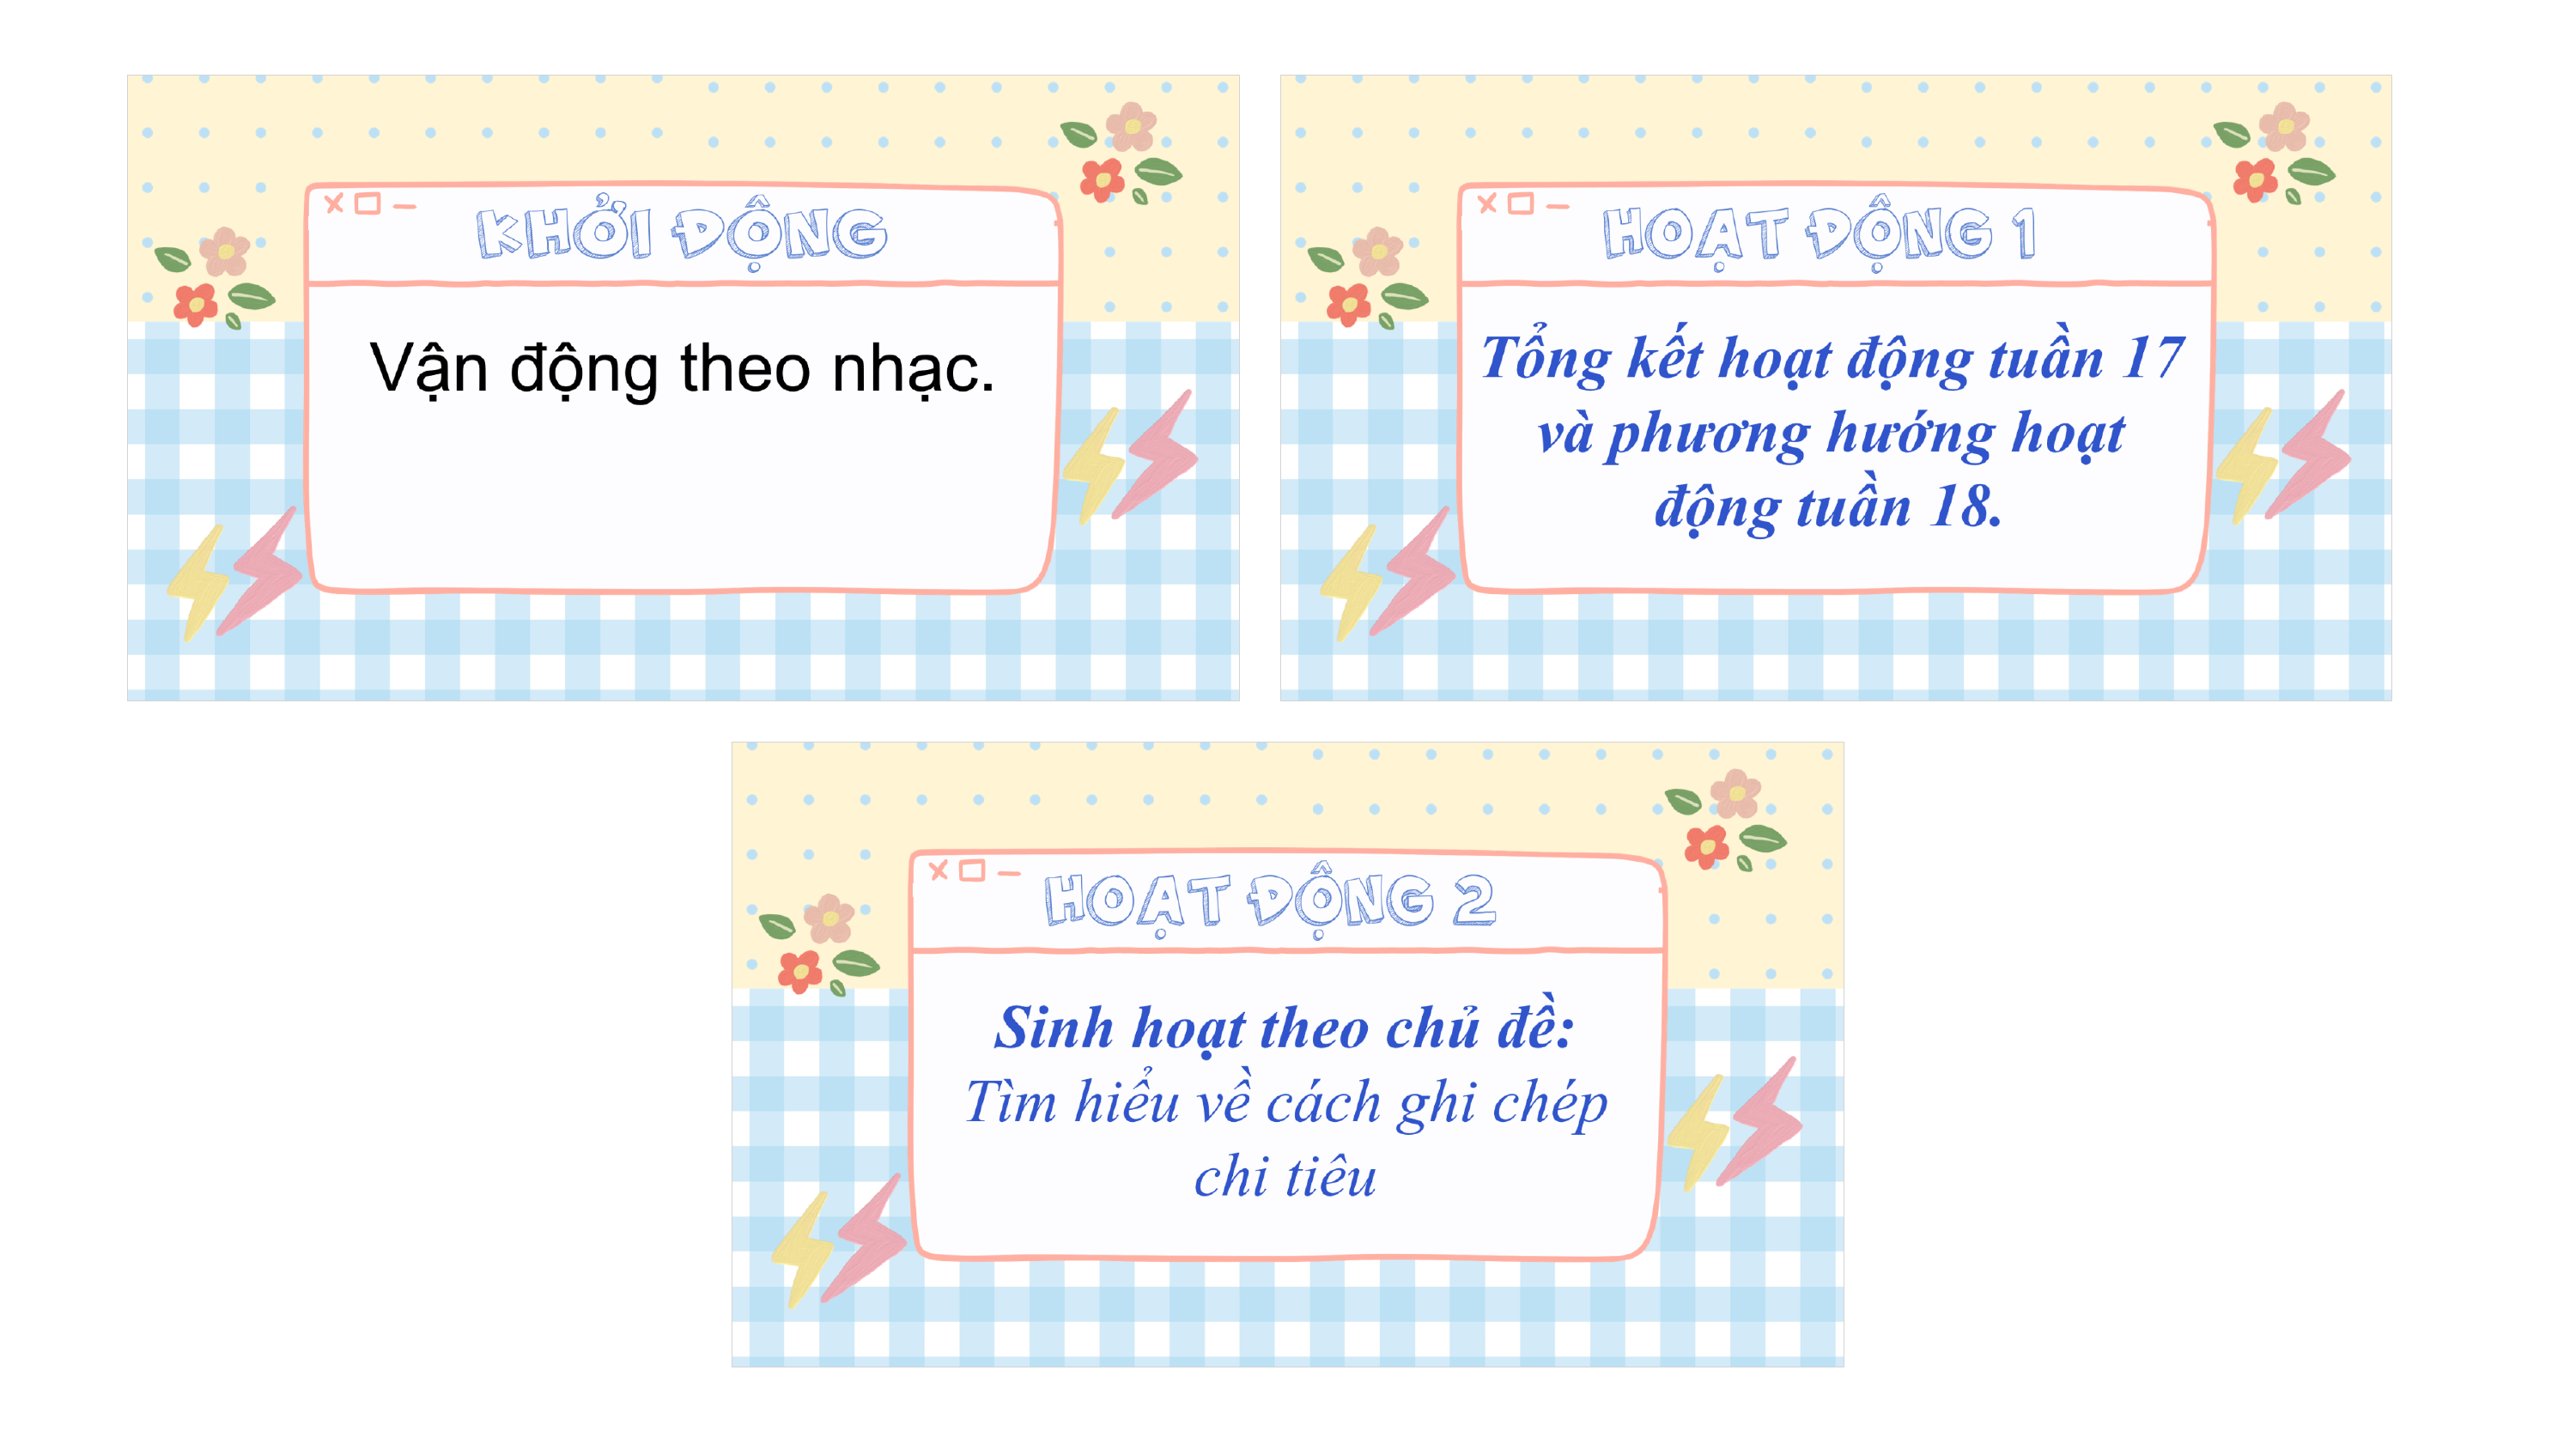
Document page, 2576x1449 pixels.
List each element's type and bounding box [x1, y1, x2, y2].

picture [732, 743, 1844, 1367]
picture [128, 76, 1239, 700]
picture [1281, 76, 2391, 700]
